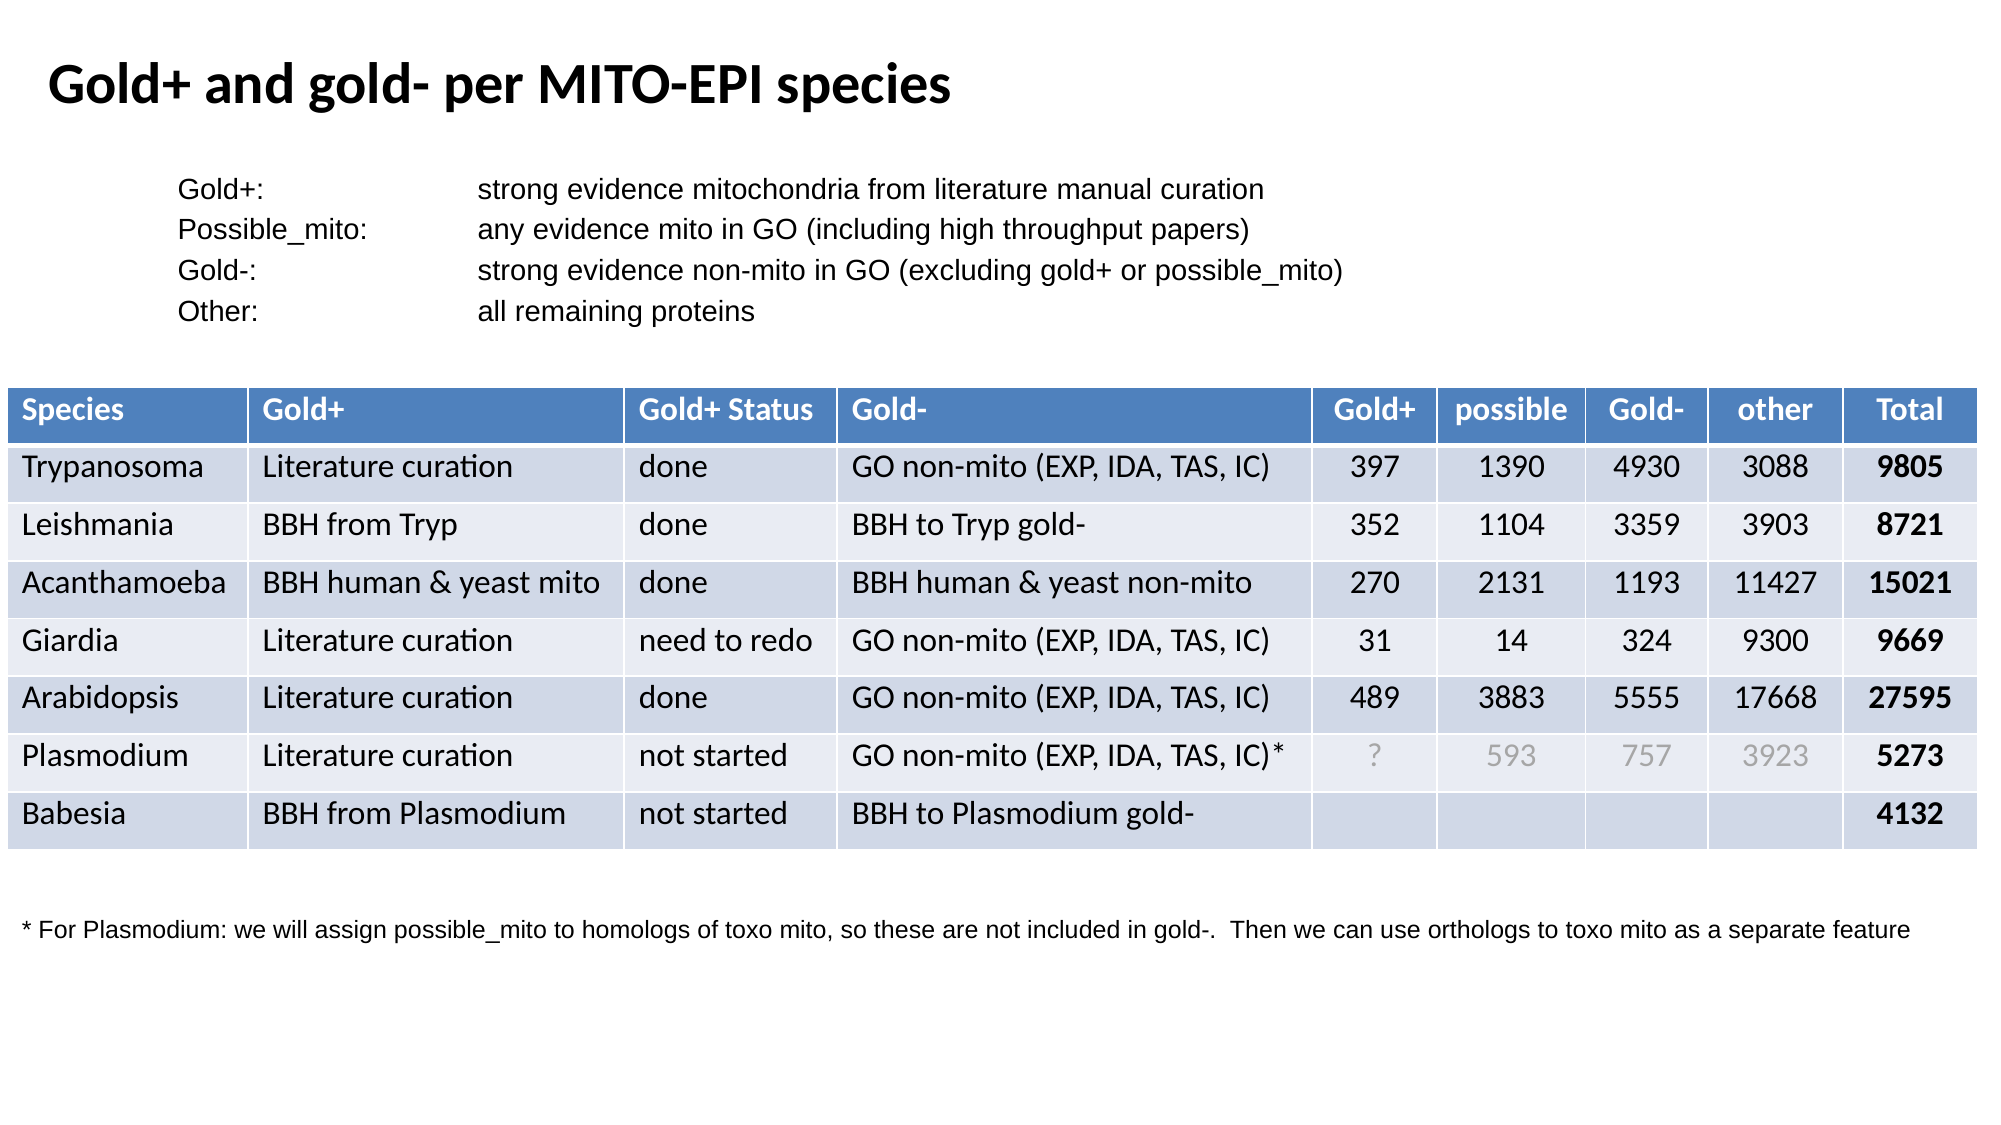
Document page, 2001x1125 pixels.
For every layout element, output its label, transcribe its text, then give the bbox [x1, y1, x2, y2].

table_cell done [625, 504, 836, 560]
table_cell Arabidopsis [8, 677, 247, 733]
table_cell BBH human & yeast mito [249, 562, 623, 618]
table_cell Leishmania [8, 504, 247, 560]
table_cell done [625, 448, 836, 502]
table_cell 17668 [1709, 677, 1842, 733]
table_cell 3903 [1709, 504, 1842, 560]
table_cell [1709, 793, 1842, 849]
table_header Gold- [838, 388, 1311, 443]
table_cell 1193 [1586, 562, 1707, 618]
table_cell 3923 [1709, 735, 1842, 791]
table_header Gold+ [249, 388, 623, 443]
table_cell BBH from Tryp [249, 504, 623, 560]
table_cell 2131 [1438, 562, 1585, 618]
table_cell 3883 [1438, 677, 1585, 733]
table_cell not started [625, 793, 836, 849]
table_header Total [1844, 388, 1977, 443]
table_cell not started [625, 735, 836, 791]
table_cell 9805 [1844, 448, 1977, 502]
table_cell 4132 [1844, 793, 1977, 849]
table_cell 8721 [1844, 504, 1977, 560]
text_box * For Plasmodium: we will assign possible_mito to homologs of toxo mito, so these are not included in gold-. Then we can use orthologs to toxo mito as a separate feature [6, 906, 1978, 964]
table_cell 3359 [1586, 504, 1707, 560]
table_cell [1313, 793, 1436, 849]
table_cell 9300 [1709, 619, 1842, 675]
table_cell [1586, 793, 1707, 849]
table_cell 4930 [1586, 448, 1707, 502]
table_cell 31 [1313, 619, 1436, 675]
table_cell Literature curation [249, 619, 623, 675]
table_cell 757 [1586, 735, 1707, 791]
table_cell 5555 [1586, 677, 1707, 733]
table_cell Babesia [8, 793, 247, 849]
table_cell GO non-mito (EXP, IDA, TAS, IC)* [838, 735, 1311, 791]
list Gold+: strong evidence mitochondria from literature manual curation Possible_mito: any evidence mito in GO (including high throughput papers) Gold-: strong evidence non-mito in GO (excluding gold+ or possible_mito) Other: all remaining proteins [162, 162, 1984, 363]
table_cell 270 [1313, 562, 1436, 618]
table_cell ? [1313, 735, 1436, 791]
table_header Gold- [1586, 388, 1707, 443]
table_header Species [8, 388, 247, 443]
table_cell done [625, 562, 836, 618]
table_cell 1390 [1438, 448, 1585, 502]
table_header possible [1438, 388, 1585, 443]
table_cell Giardia [8, 619, 247, 675]
table_cell GO non-mito (EXP, IDA, TAS, IC) [838, 448, 1311, 502]
table_cell Trypanosoma [8, 448, 247, 502]
table_header other [1709, 388, 1842, 443]
table_header Gold+ Status [625, 388, 836, 443]
table_cell 324 [1586, 619, 1707, 675]
table_cell 5273 [1844, 735, 1977, 791]
table_cell 27595 [1844, 677, 1977, 733]
title Gold+ and gold- per MITO-EPI species [33, 37, 2000, 118]
table_cell GO non-mito (EXP, IDA, TAS, IC) [838, 619, 1311, 675]
table_cell BBH human & yeast non-mito [838, 562, 1311, 618]
table_cell 15021 [1844, 562, 1977, 618]
table_cell 397 [1313, 448, 1436, 502]
table_cell Literature curation [249, 735, 623, 791]
table_cell done [625, 677, 836, 733]
table_header Gold+ [1313, 388, 1436, 443]
table_cell 489 [1313, 677, 1436, 733]
table_cell BBH to Plasmodium gold- [838, 793, 1311, 849]
table_cell 3088 [1709, 448, 1842, 502]
table_cell 593 [1438, 735, 1585, 791]
table_cell Literature curation [249, 448, 623, 502]
table_cell BBH from Plasmodium [249, 793, 623, 849]
table_cell GO non-mito (EXP, IDA, TAS, IC) [838, 677, 1311, 733]
table_cell BBH to Tryp gold- [838, 504, 1311, 560]
table_cell Acanthamoeba [8, 562, 247, 618]
table_cell 352 [1313, 504, 1436, 560]
table_cell [1438, 793, 1585, 849]
table_cell need to redo [625, 619, 836, 675]
table_cell 14 [1438, 619, 1585, 675]
table_cell 1104 [1438, 504, 1585, 560]
table_cell 9669 [1844, 619, 1977, 675]
table_cell Literature curation [249, 677, 623, 733]
table_cell Plasmodium [8, 735, 247, 791]
table_cell 11427 [1709, 562, 1842, 618]
